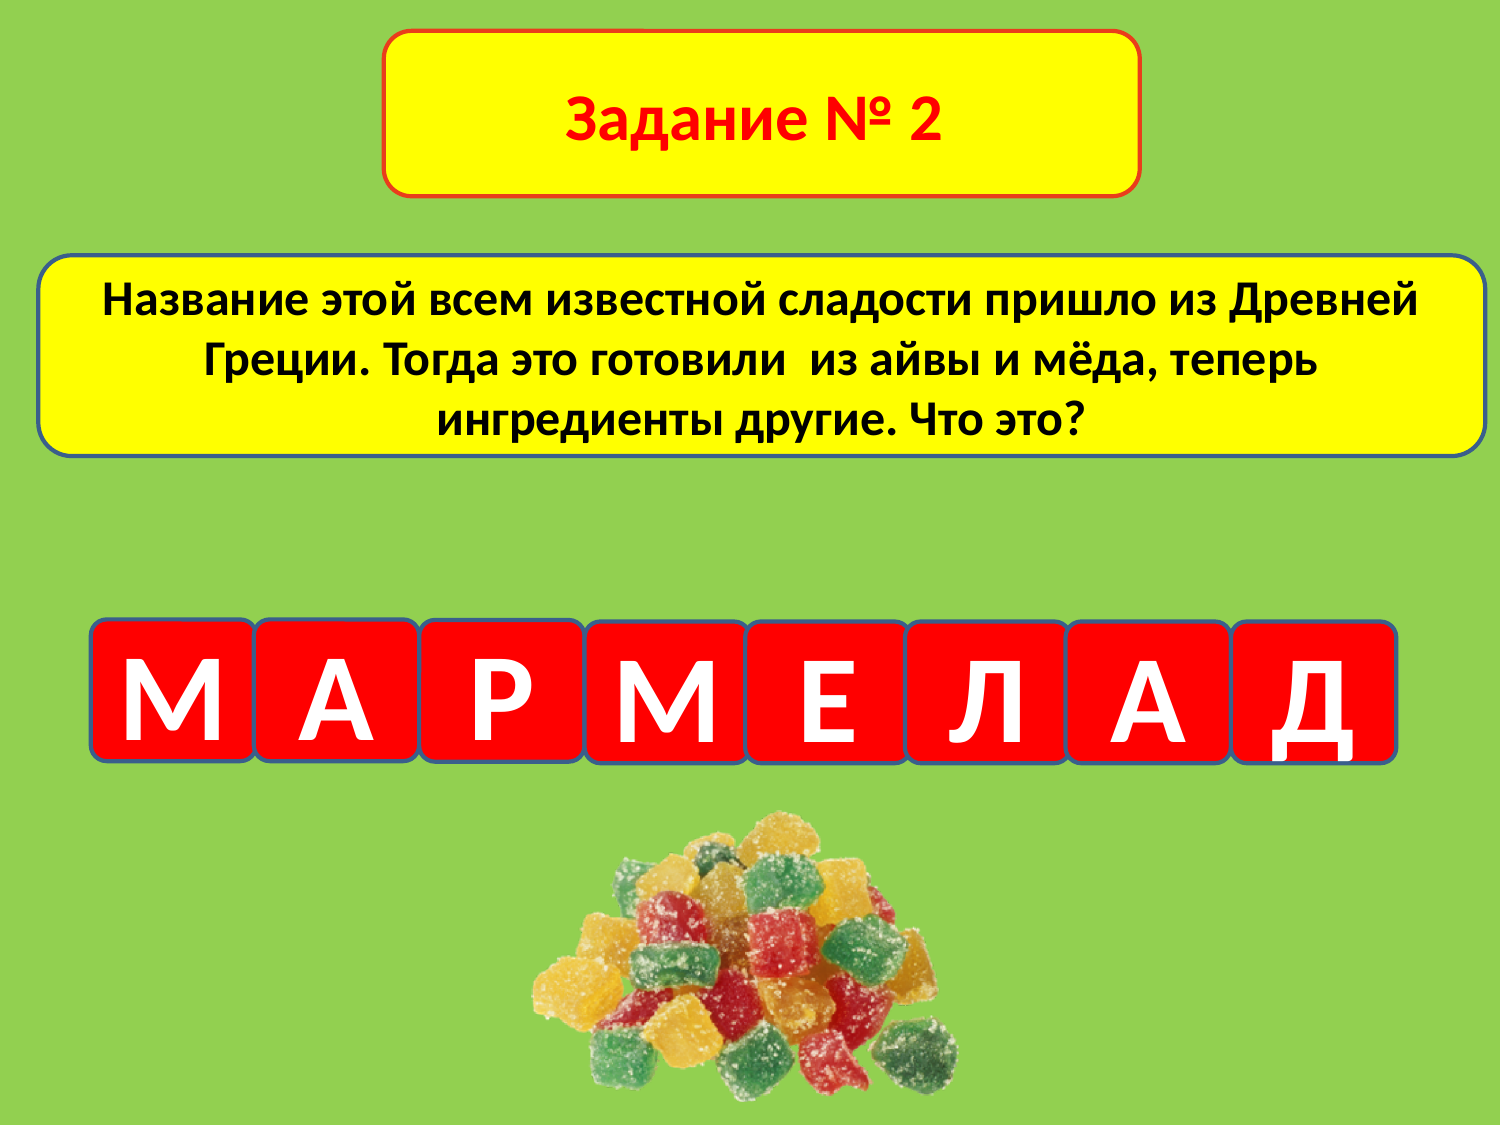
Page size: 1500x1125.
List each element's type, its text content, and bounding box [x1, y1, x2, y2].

picture [531, 810, 960, 1103]
text_box А [1063, 619, 1231, 766]
text_box Л [902, 619, 1068, 766]
text_box Е [743, 619, 908, 766]
text_box М [88, 617, 255, 764]
text_box Р [417, 617, 585, 764]
text_box М [582, 619, 748, 766]
text_box Д [1228, 619, 1399, 766]
text_box Название этой всем известной сладости пришло из Древней Греции. Тогда это готовили из айвы и мёда, теперь ингредиенты другие. Что это? [36, 253, 1488, 459]
text_box Задание № 2 [381, 28, 1142, 199]
text_box А [251, 617, 419, 764]
